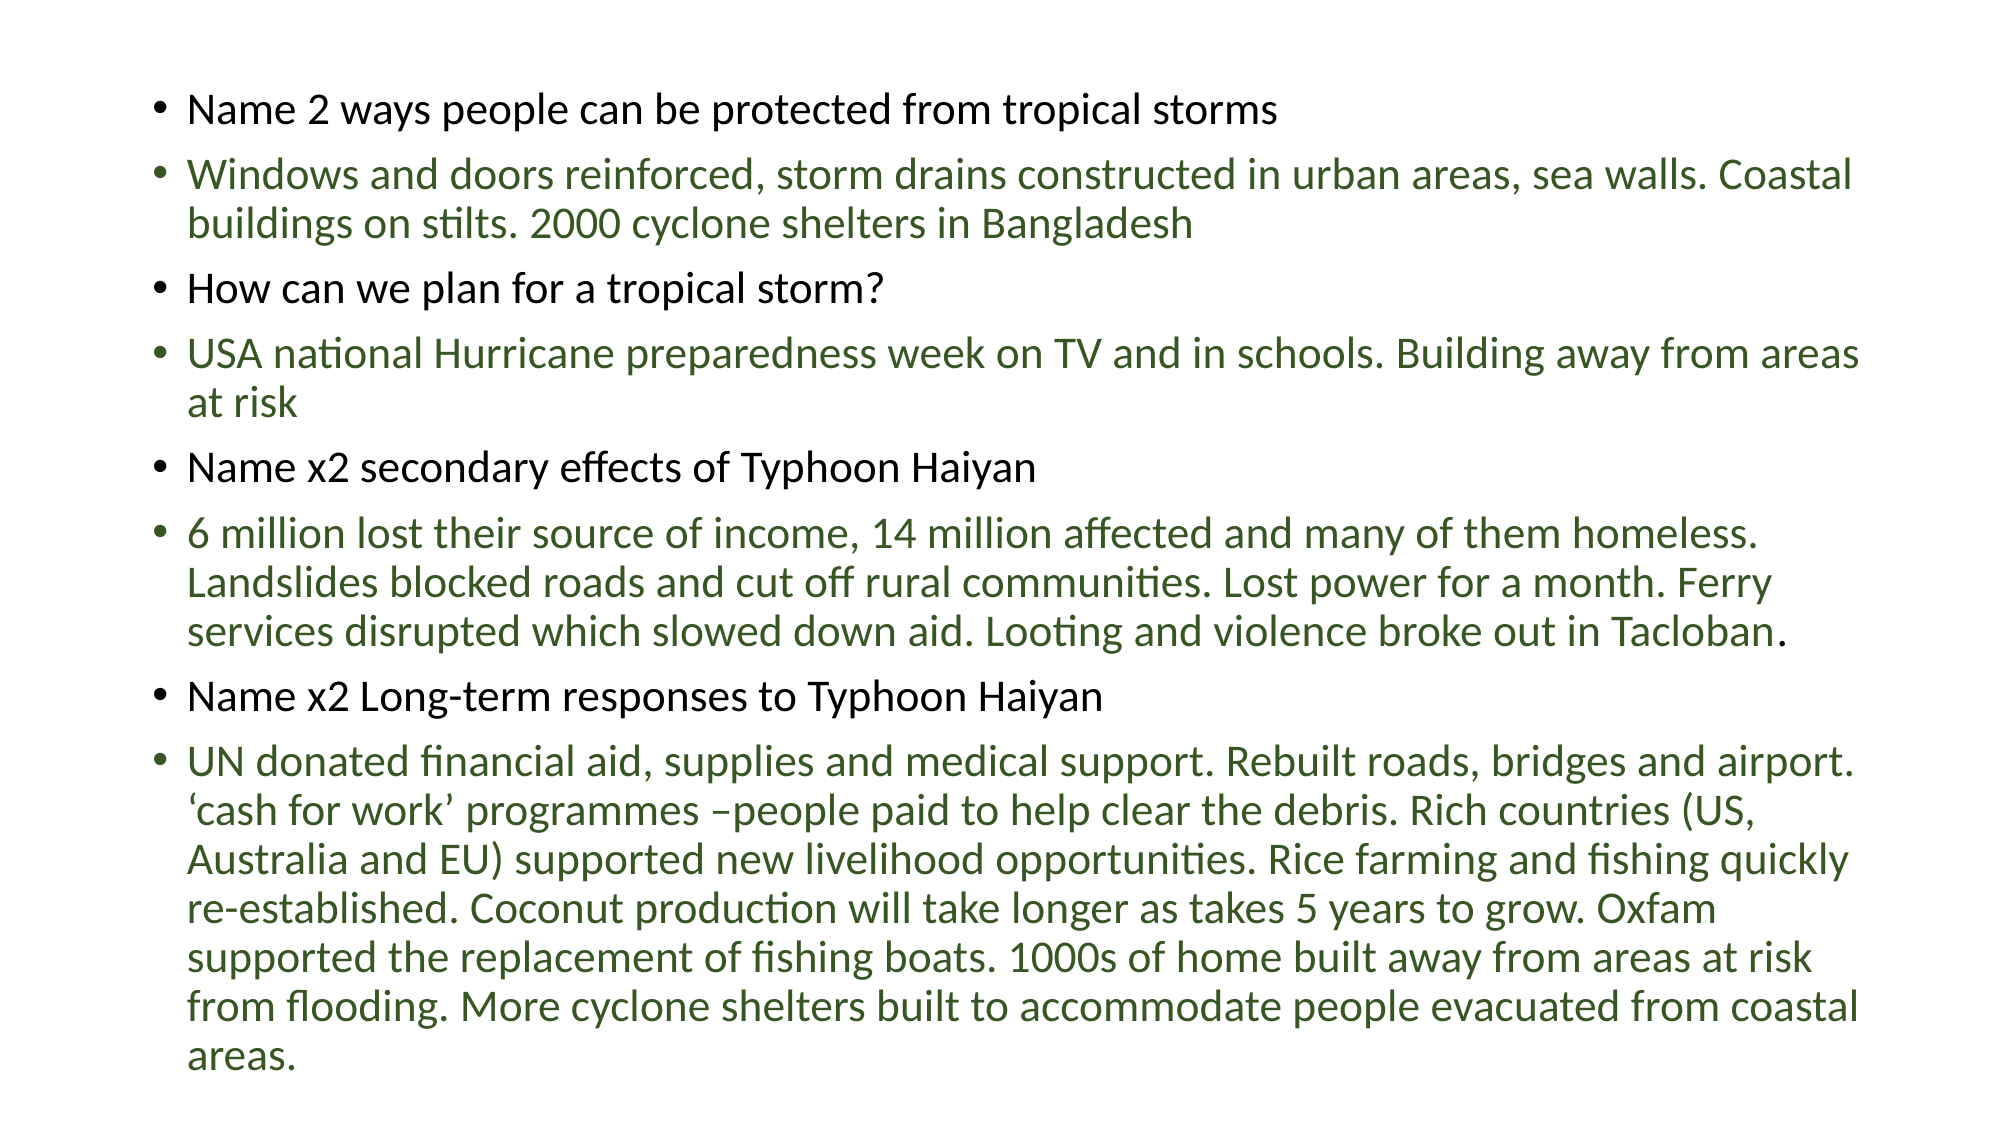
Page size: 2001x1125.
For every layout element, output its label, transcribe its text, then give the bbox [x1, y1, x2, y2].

list Name 2 ways people can be protected from tropical storms Windows and doors reinforced, storm drains constructed in urban areas, sea walls. Coastal buildings on stilts. 2000 cyclone shelters in Bangladesh How can we plan for a tropical storm? USA national Hurricane preparedness week on TV and in schools. Building away from areas at risk Name x2 secondary effects of Typhoon Haiyan 6 million lost their source of income, 14 million affected and many of them homeless. Landslides blocked roads and cut off rural communities. Lost power for a month. Ferry services disrupted which slowed down aid. Looting and violence broke out in Tacloban. Name x2 Long-term responses to Typhoon Haiyan UN donated financial aid, supplies and medical support. Rebuilt roads, bridges and airport. ‘cash for work’ programmes –people paid to help clear the debris. Rich countries (US, Australia and EU) supported new livelihood opportunities. Rice farming and fishing quickly re-established. Coconut production will take longer as takes 5 years to grow. Oxfam supported the replacement of fishing boats. 1000s of home built away from areas at risk from flooding. More cyclone shelters built to accommodate people evacuated from coastal areas. [137, 77, 1878, 1089]
